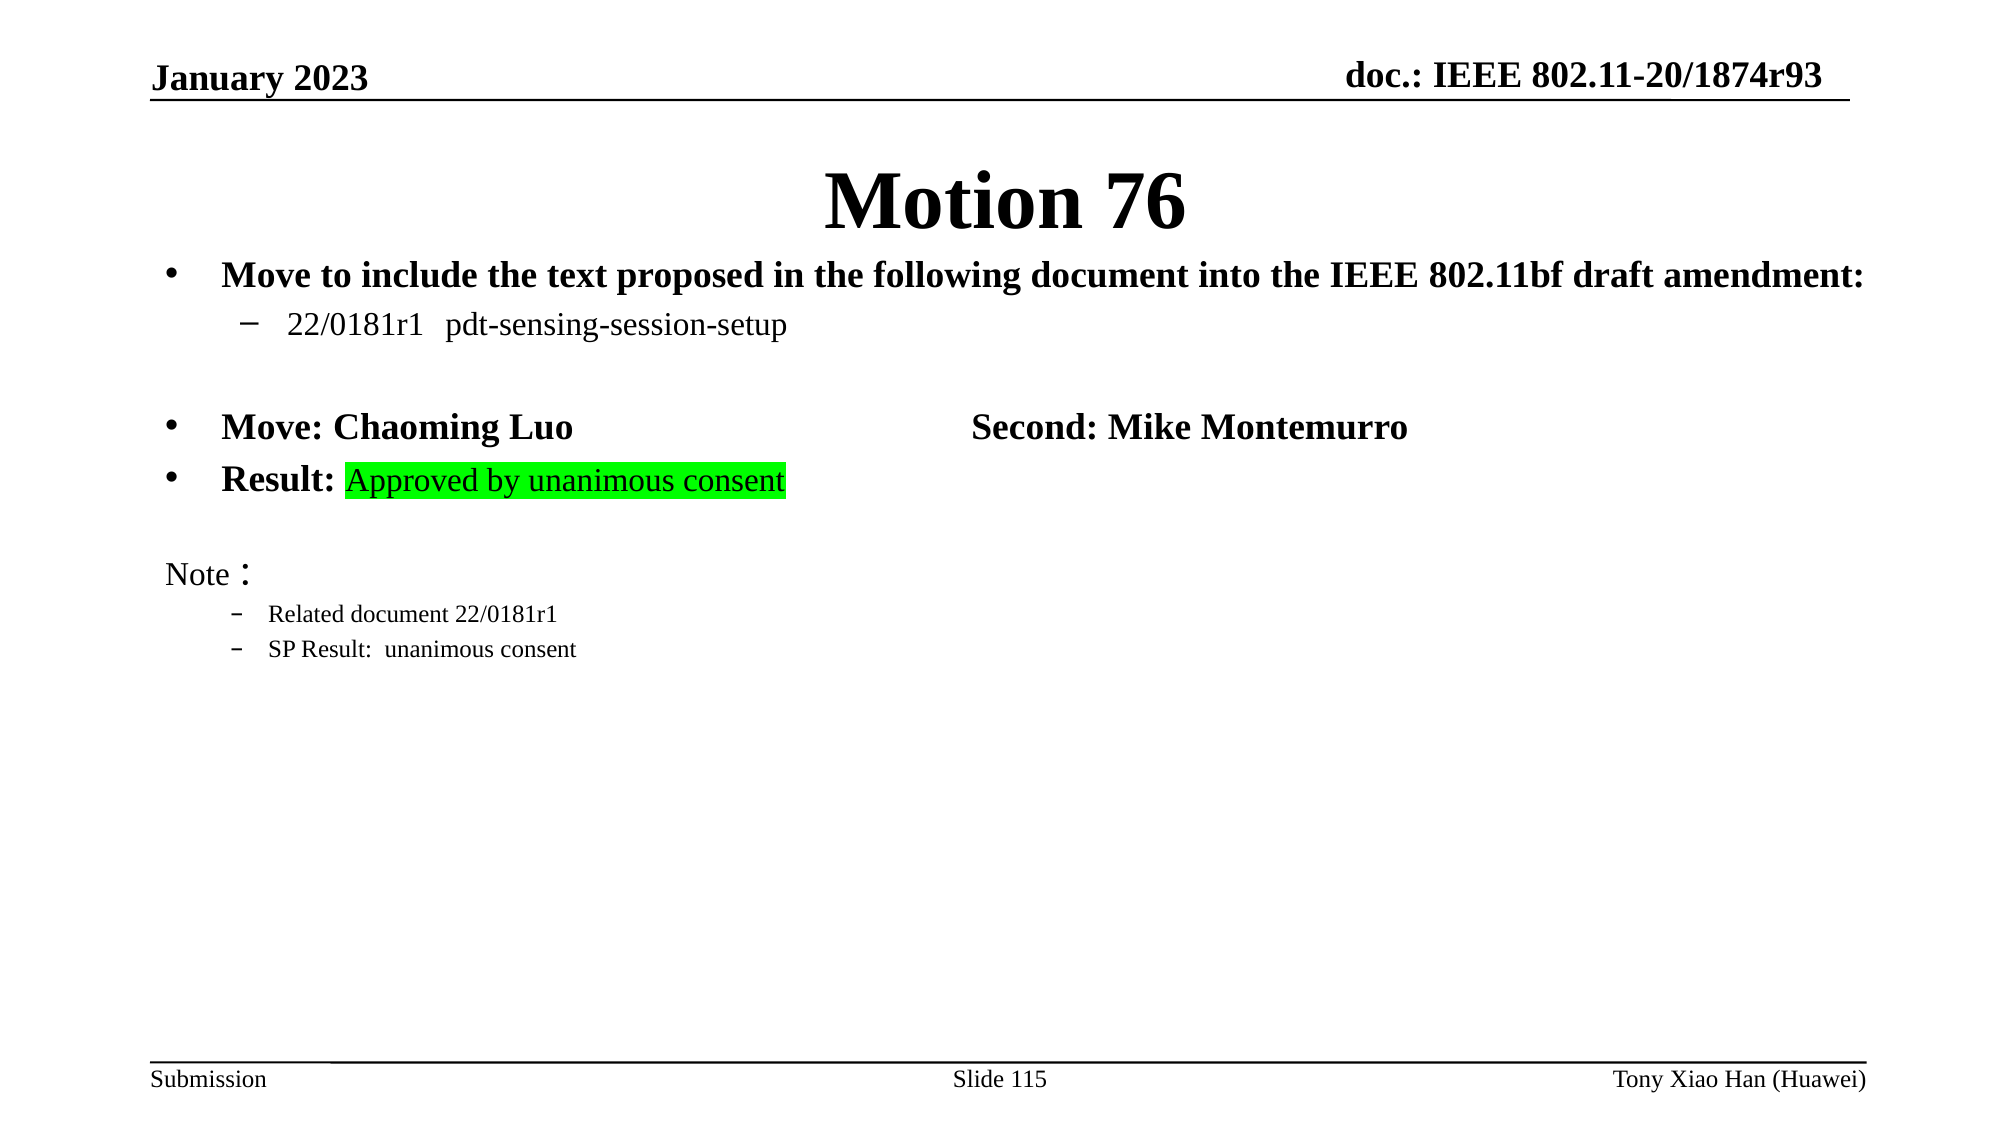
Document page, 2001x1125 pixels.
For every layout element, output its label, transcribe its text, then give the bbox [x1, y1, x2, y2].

text_box Motion 76 [368, 137, 1644, 212]
text_box Move to include the text proposed in the following document into the IEEE 802.11bf draft amendment: 22/0181r1 pdt-sensing-session-setup Move: Chaoming Luo Second: Mike Montemurro Result: Approved by unanimous consent Note： Related document 22/0181r1 SP Result: unanimous consent [150, 212, 1900, 900]
